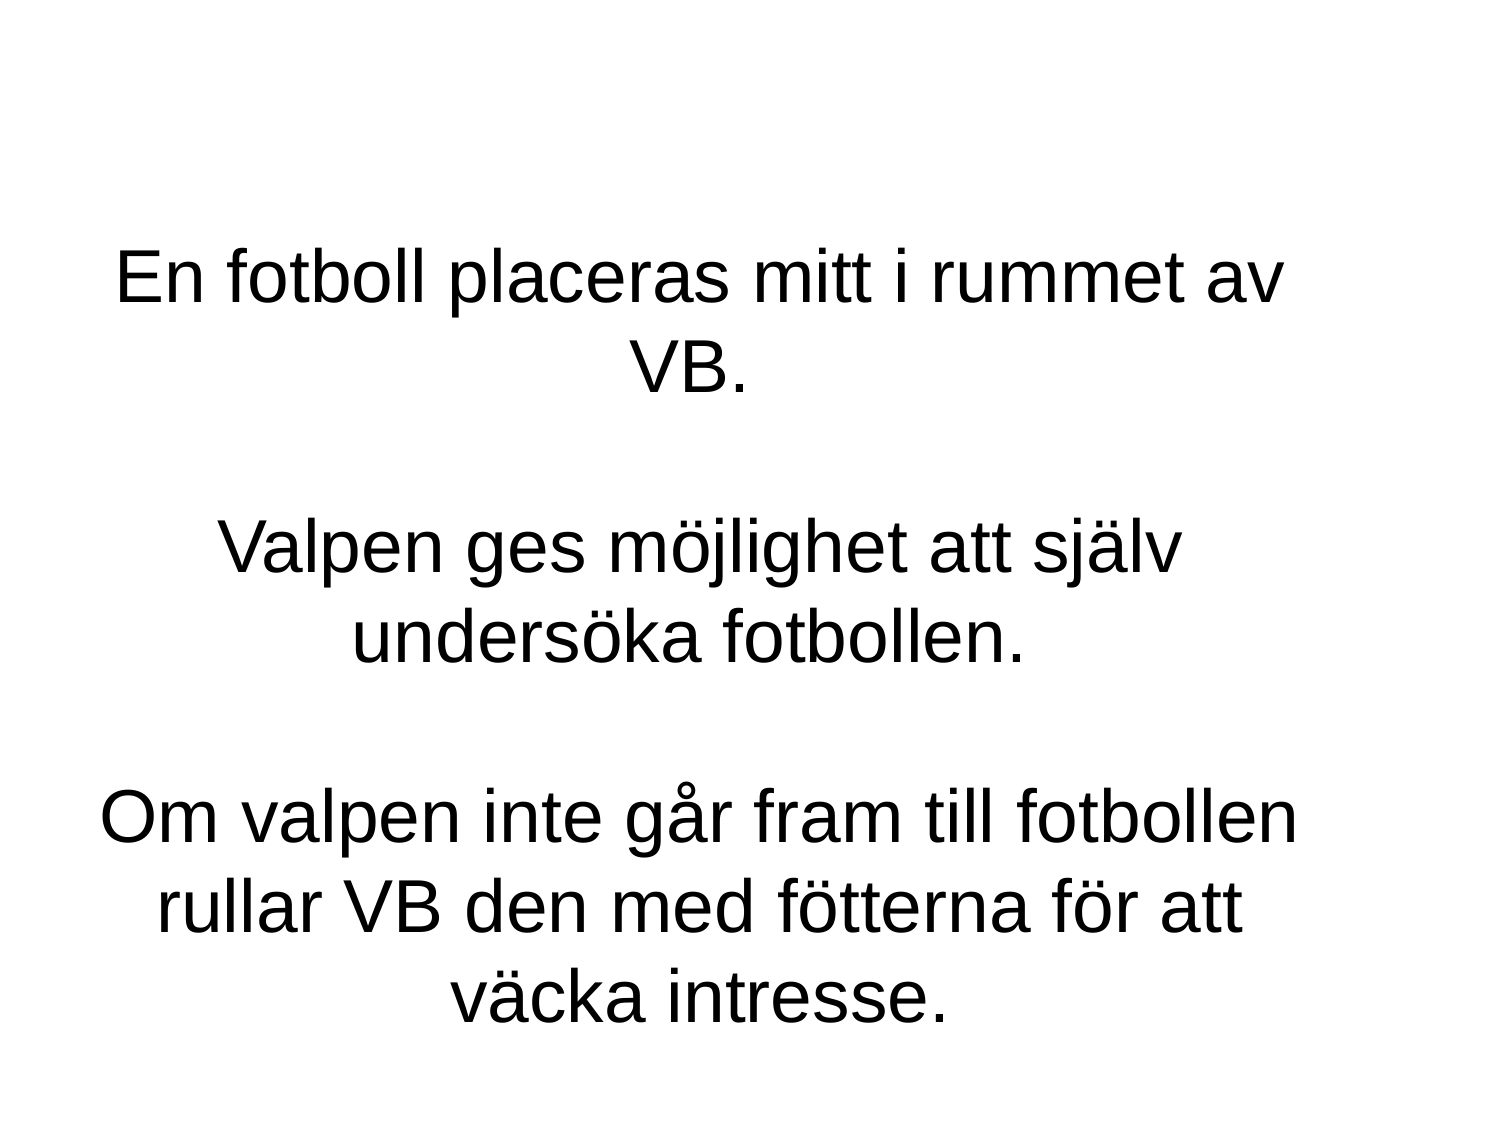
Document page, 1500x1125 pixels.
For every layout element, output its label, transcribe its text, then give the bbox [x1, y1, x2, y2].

title En fotboll placeras mitt i rummet av VB. Valpen ges möjlighet att själv undersöka fotbollen. Om valpen inte går fram till fotbollen rullar VB den med fötterna för att väcka intresse. [76, 160, 1324, 1125]
